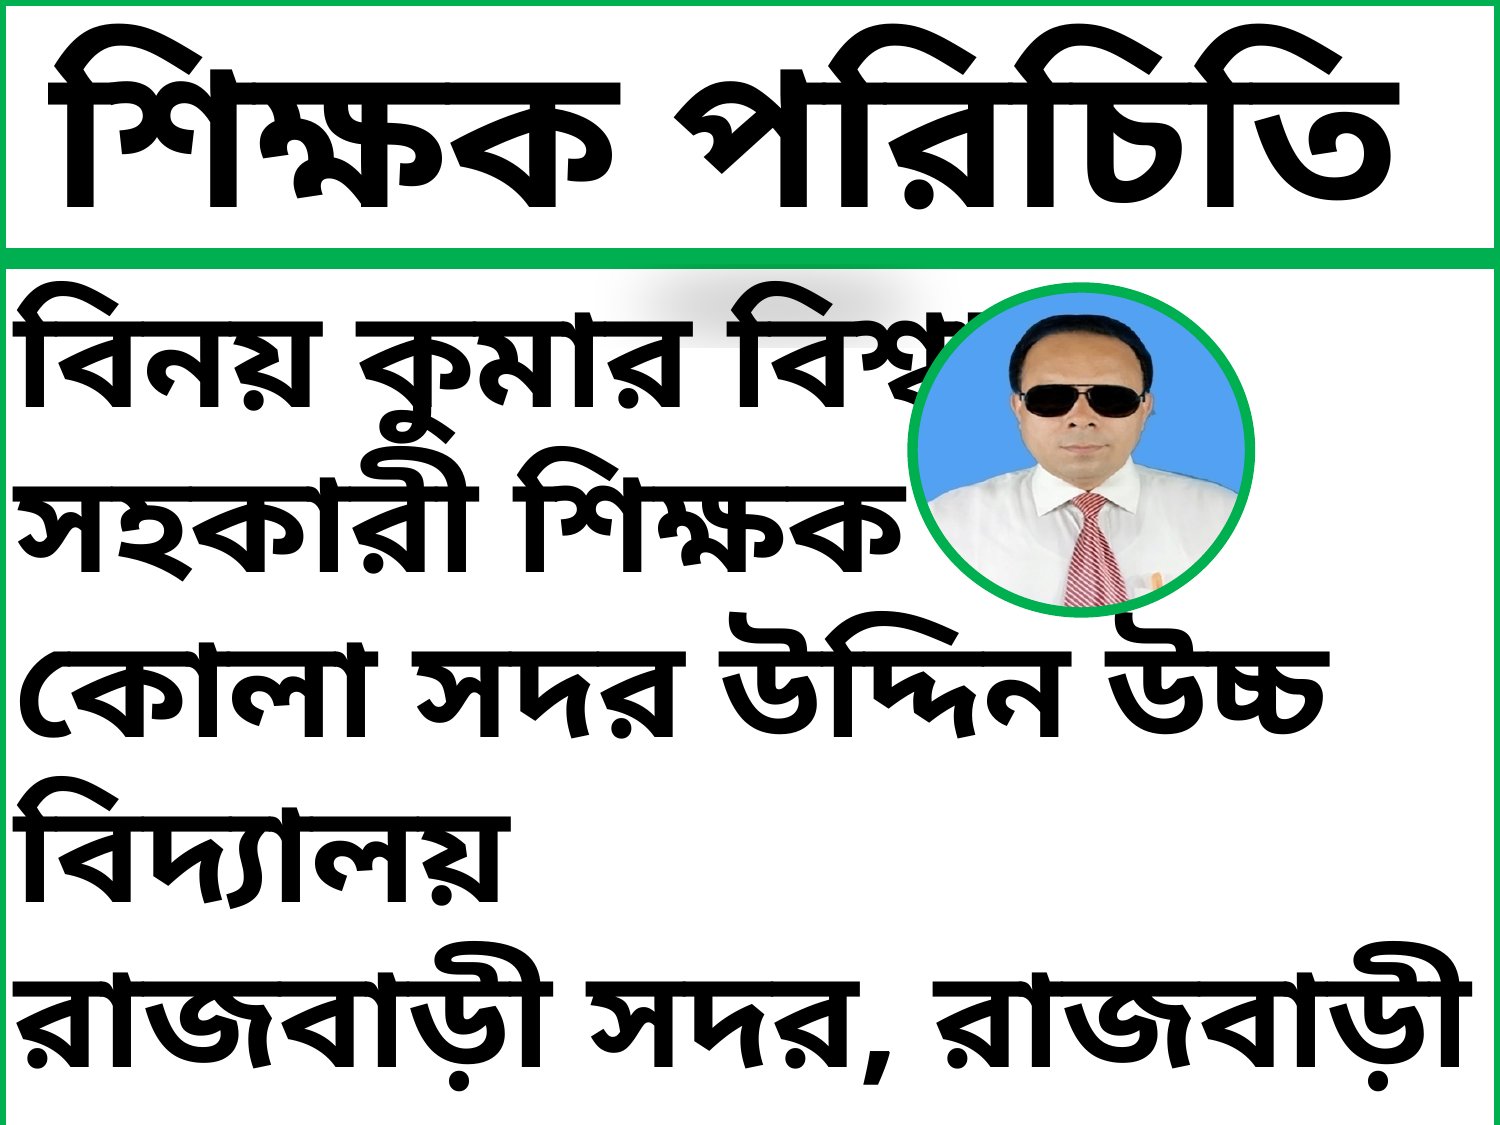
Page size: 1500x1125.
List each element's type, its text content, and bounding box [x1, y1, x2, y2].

picture [912, 287, 1251, 613]
text_box বিনয় কুমার বিশ্বাস সহকারী শিক্ষক কোলা সদর উদ্দিন উচ্চ বিদ্যালয় রাজবাড়ী সদর, রাজবাড়ী । মোবাঃ ০১৭১৭৭৫৪৮০৭ [0, 262, 1500, 1125]
text_box শিক্ষক পরিচিতি [0, 0, 1500, 255]
